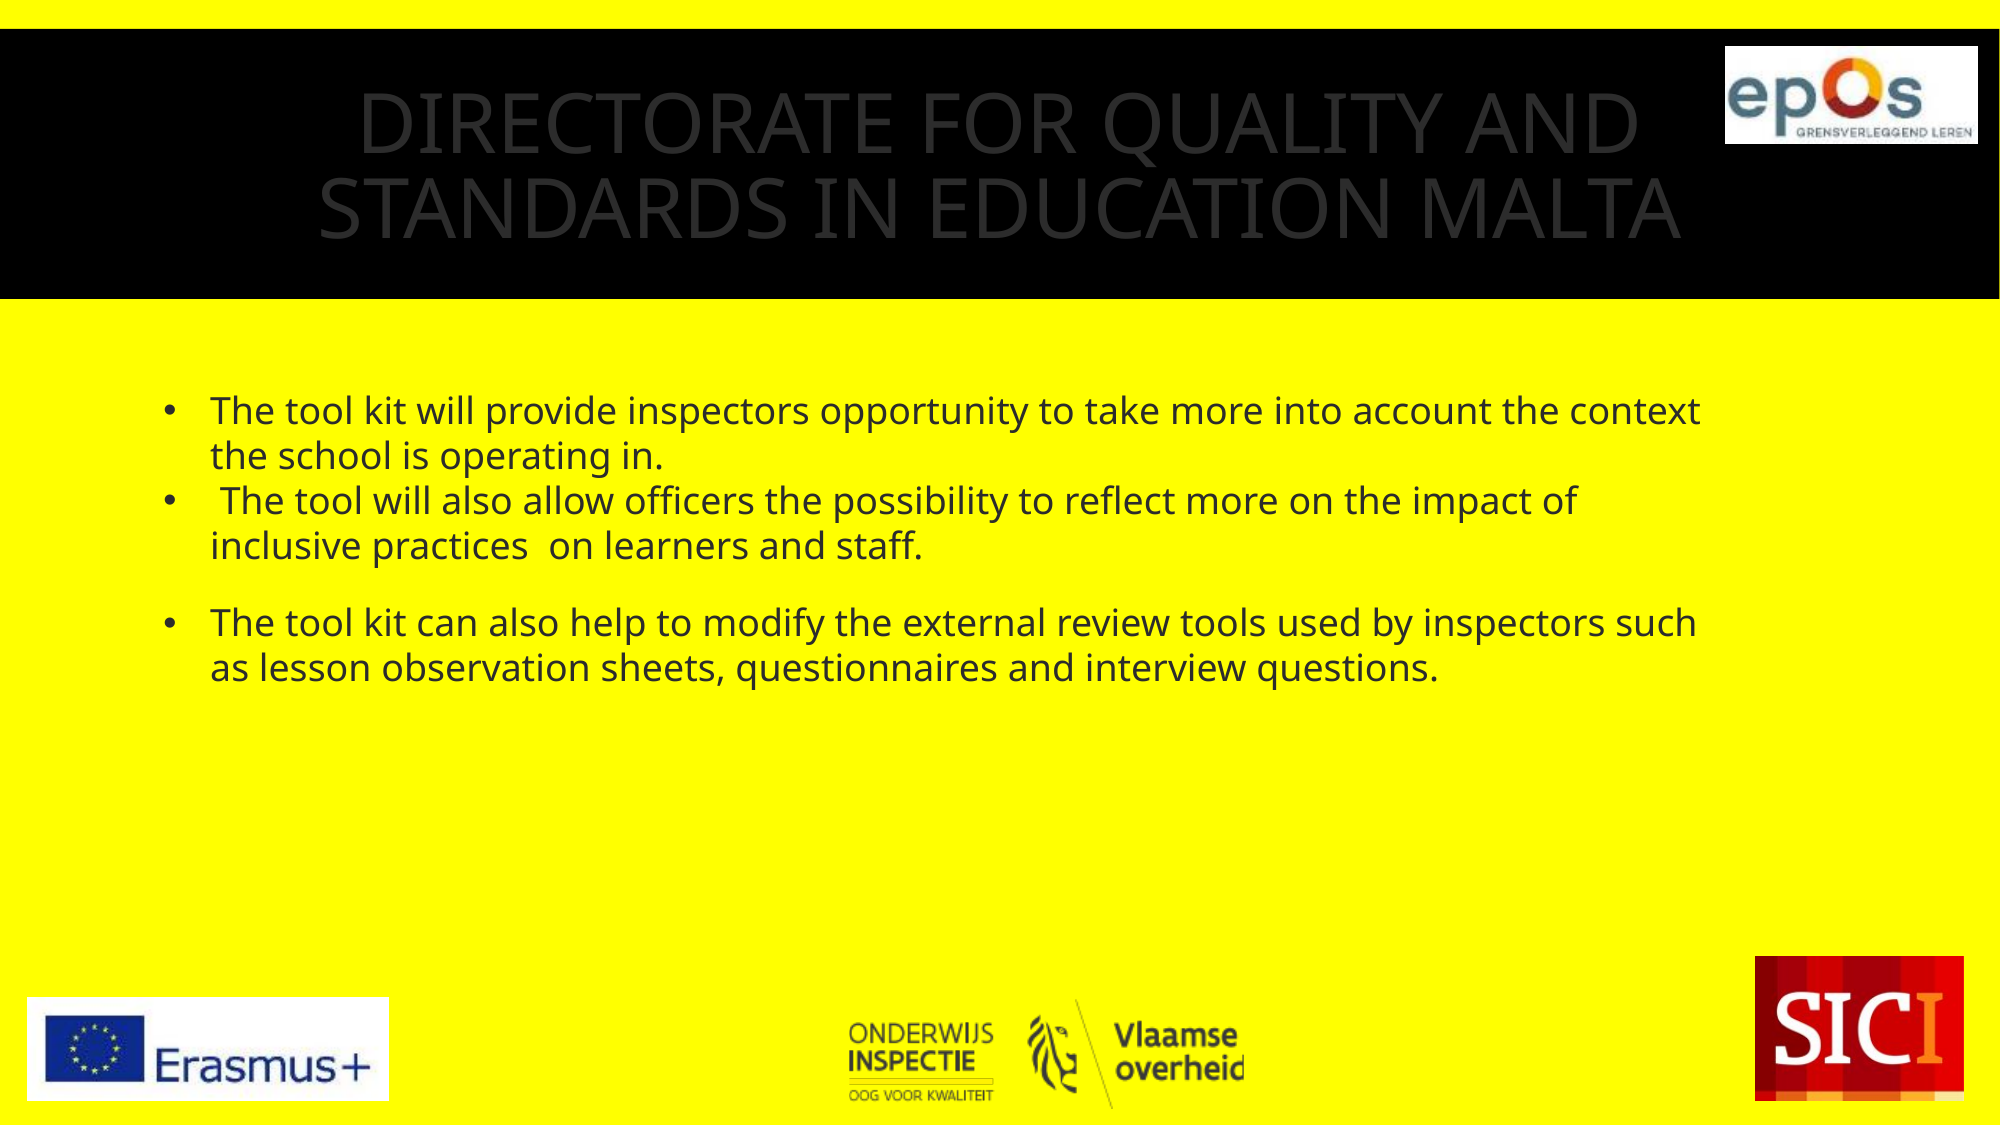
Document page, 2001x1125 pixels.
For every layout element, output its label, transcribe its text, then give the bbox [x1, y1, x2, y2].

picture [849, 999, 1244, 1109]
picture [1724, 46, 1978, 144]
text_box The tool kit will provide inspectors opportunity to take more into account the context the school is operating in. The tool will also allow officers the possibility to reflect more on the impact of inclusive practices on learners and staff. [148, 379, 1725, 575]
text_box The tool kit can also help to modify the external review tools used by inspectors such as lesson observation sheets, questionnaires and interview questions. [148, 592, 1737, 697]
picture [1754, 956, 1965, 1101]
text_box DIRECTORATE For quality and standards in education malta [197, 46, 1803, 294]
picture [26, 996, 389, 1101]
